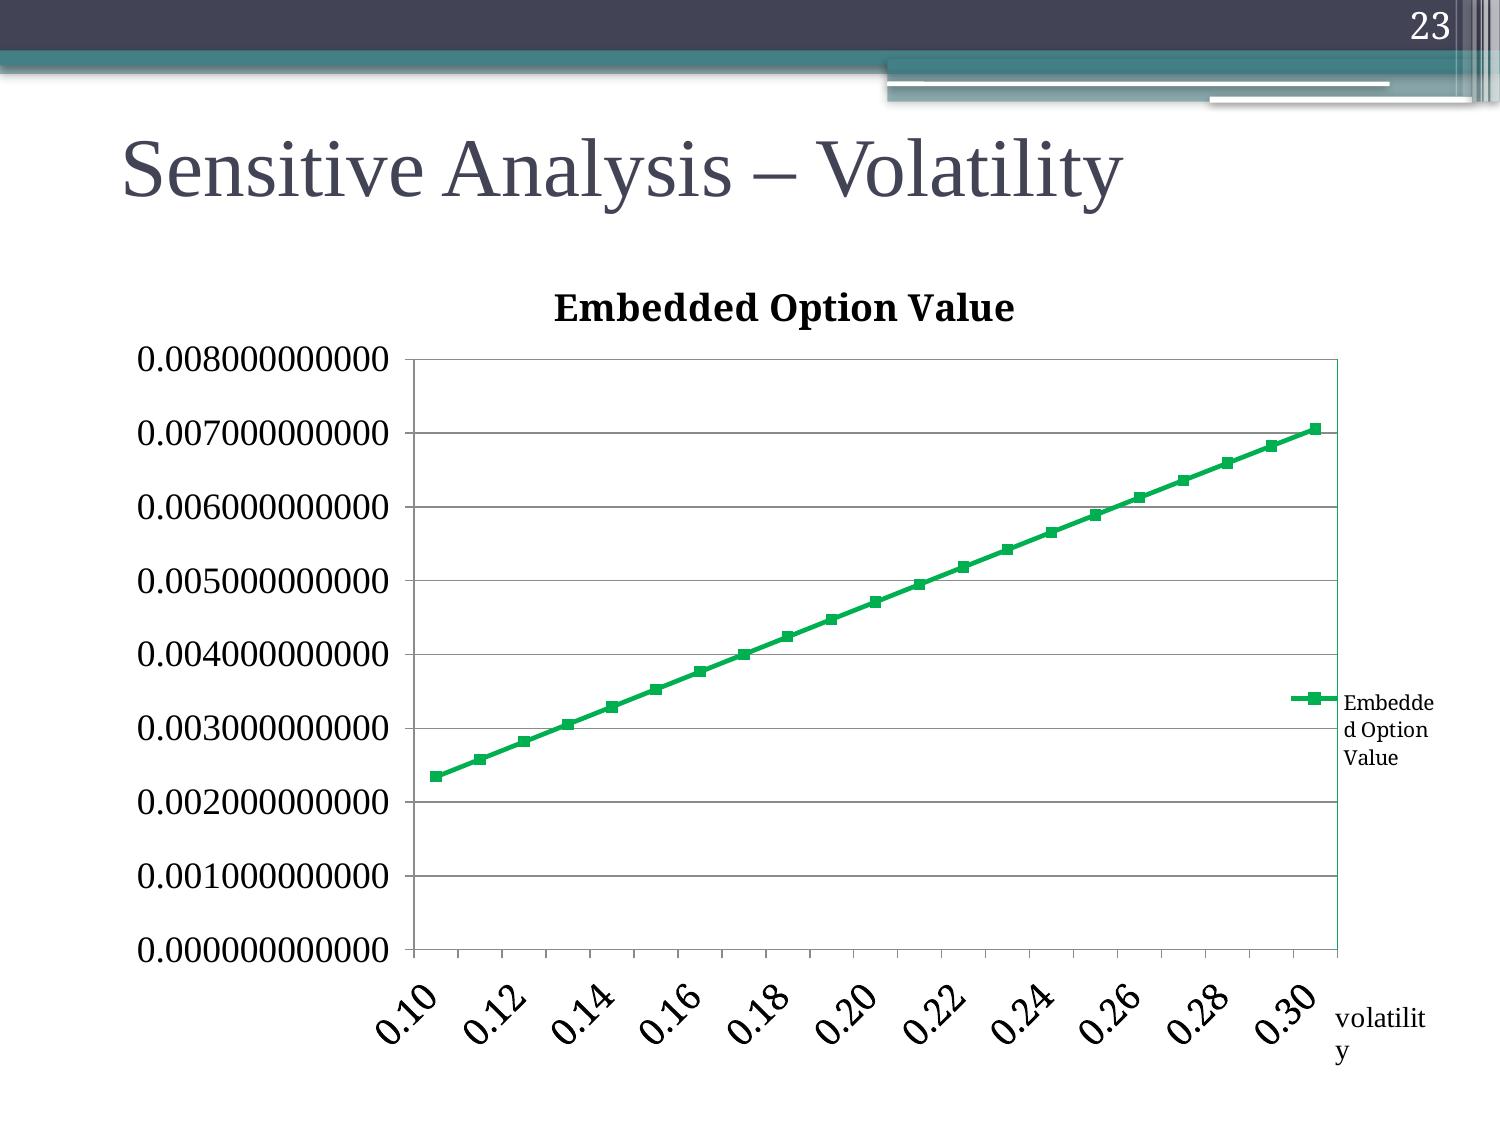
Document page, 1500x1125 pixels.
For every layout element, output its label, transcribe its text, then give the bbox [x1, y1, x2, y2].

slide_number 23 [1341, 0, 1466, 61]
chart [116, 245, 1454, 1067]
text_box Sensitive Analysis – Volatility [105, 106, 1456, 282]
